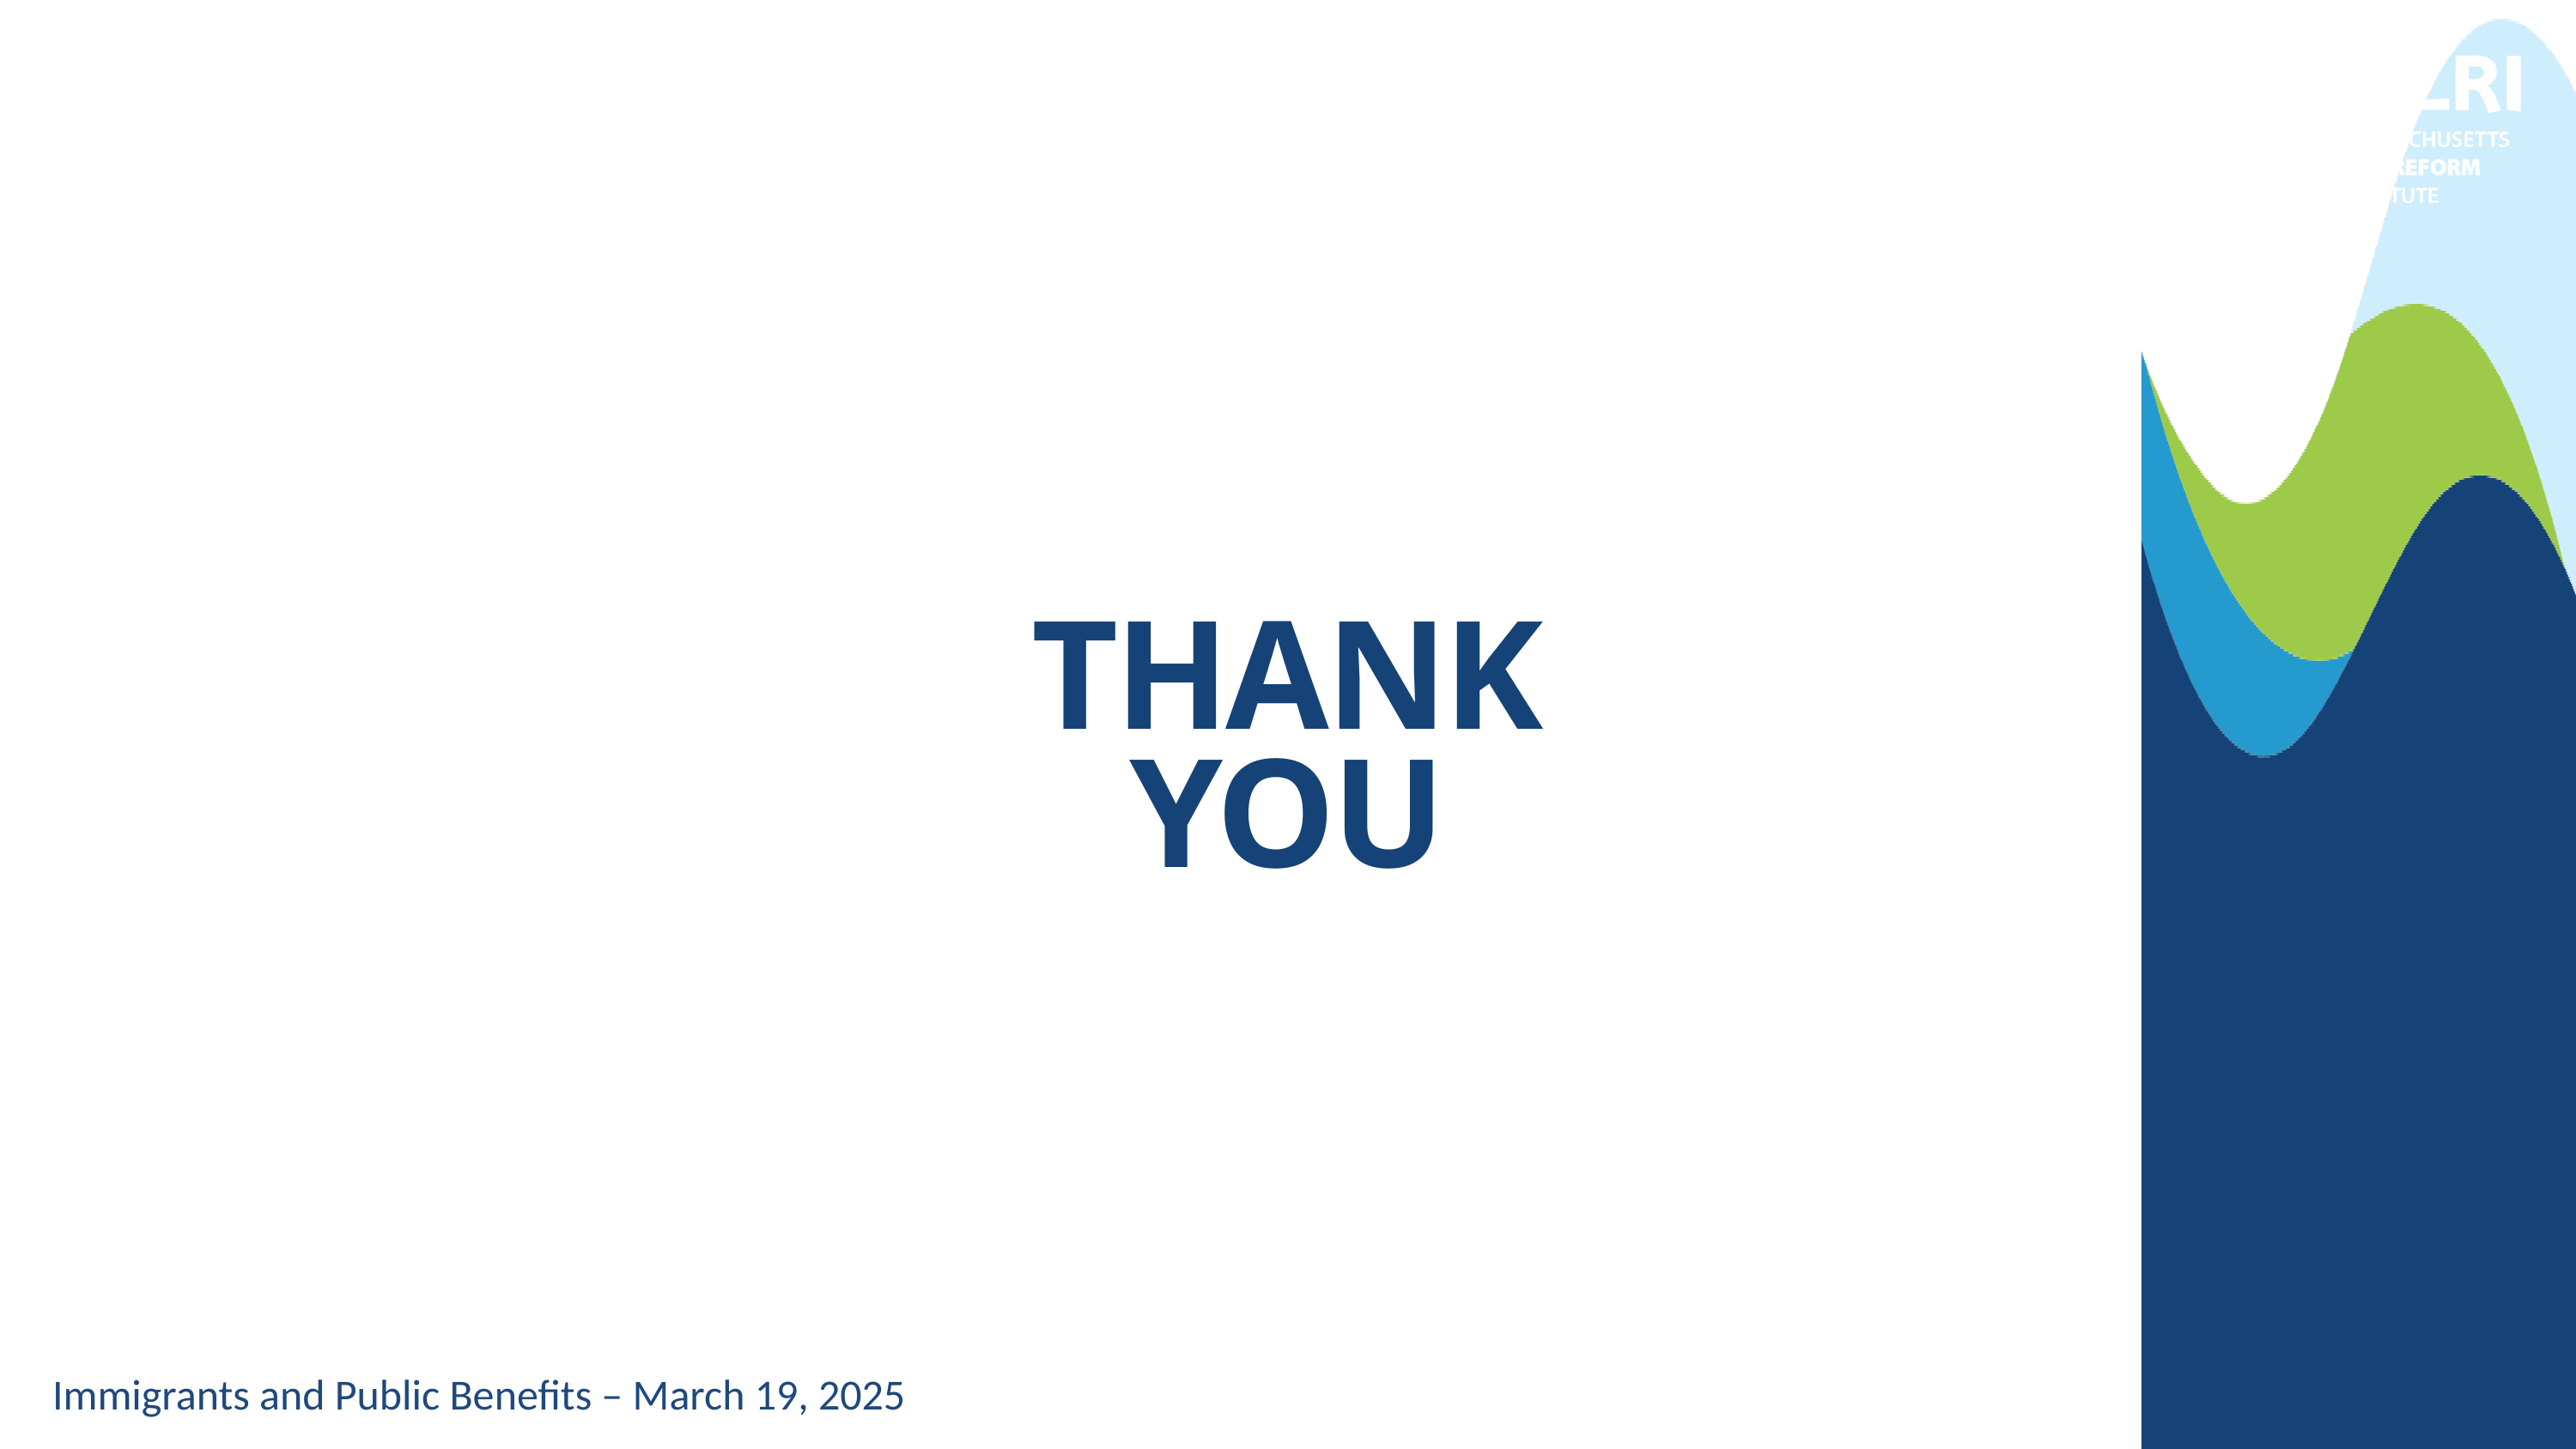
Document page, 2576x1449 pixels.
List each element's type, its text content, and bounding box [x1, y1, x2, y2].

picture [2141, 0, 2576, 1449]
text_box THANK [639, 549, 1937, 687]
text_box YOU [598, 687, 1978, 898]
